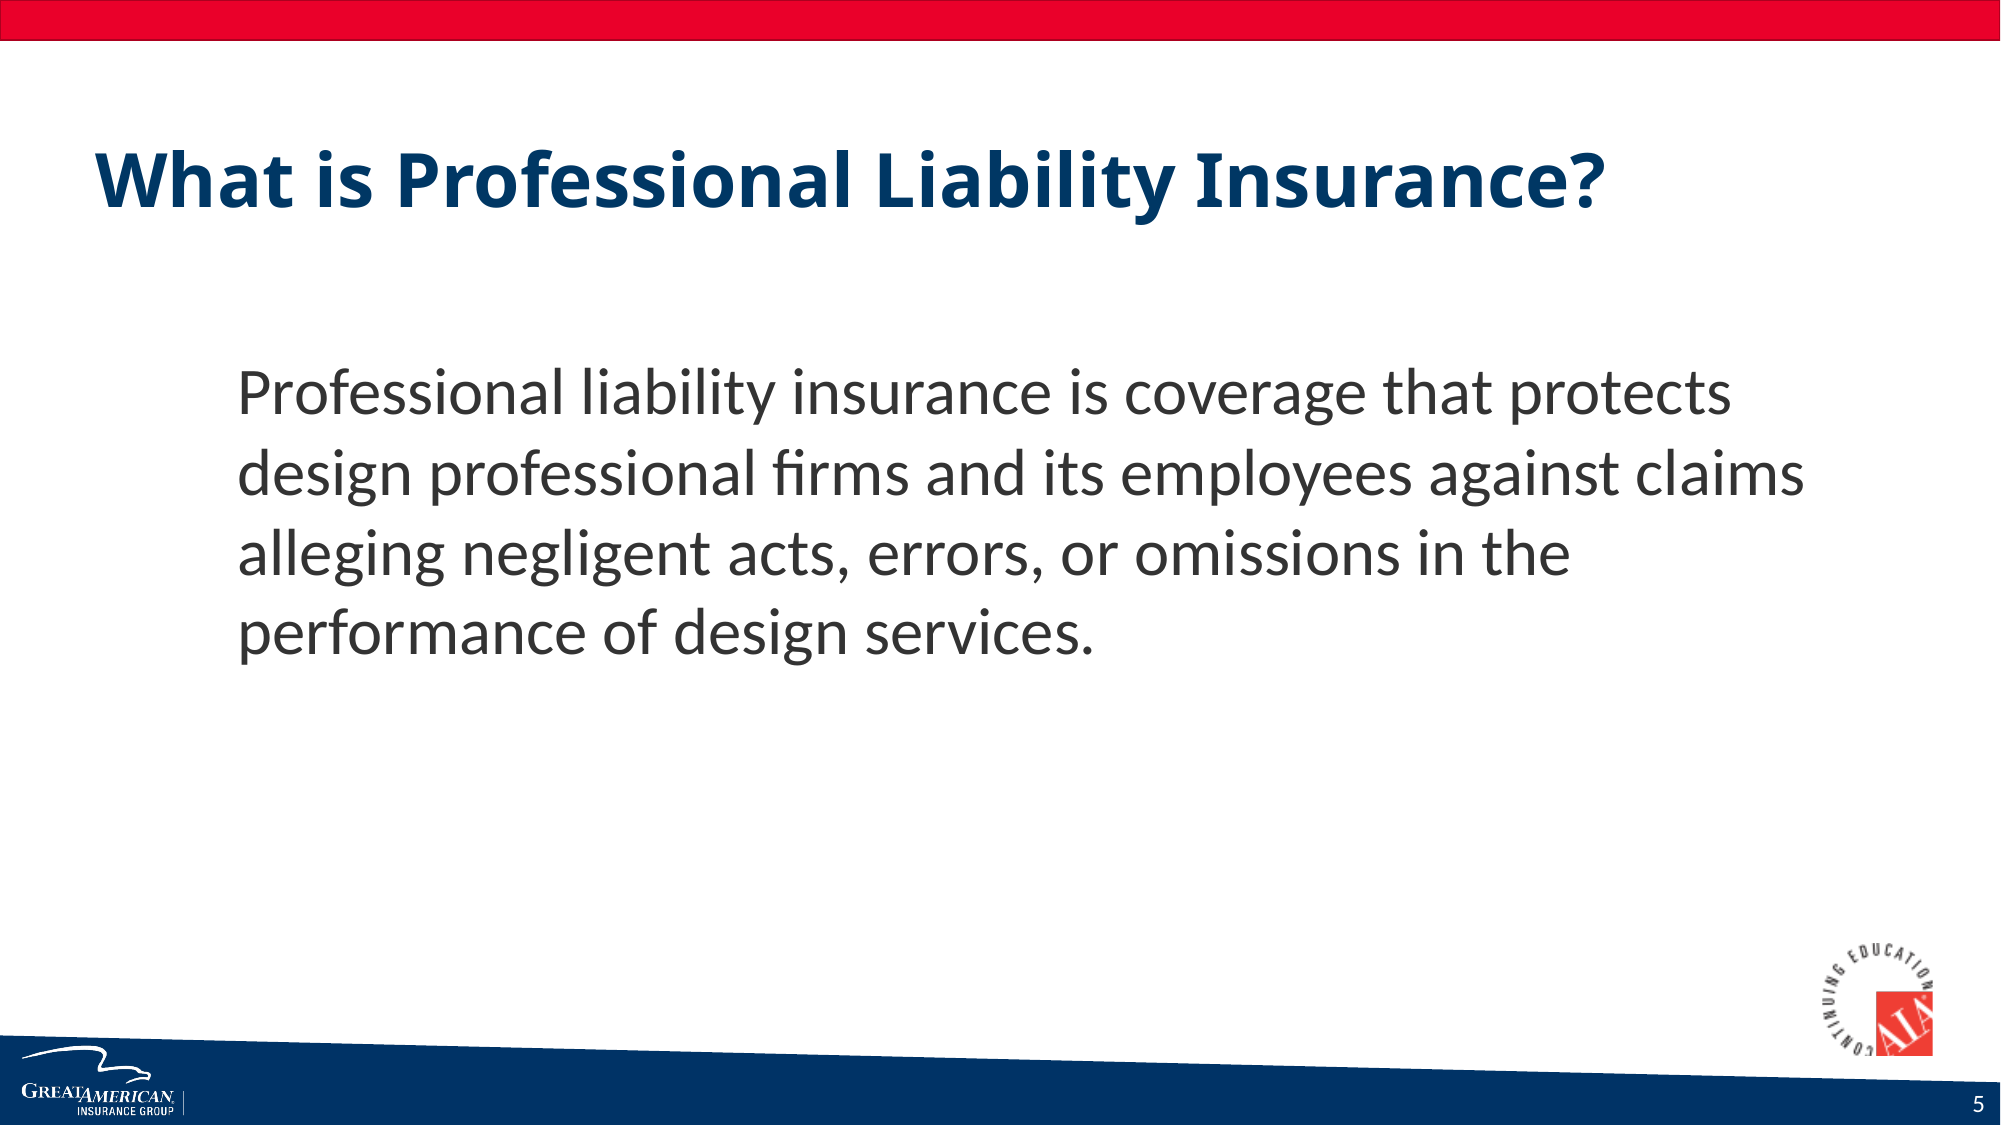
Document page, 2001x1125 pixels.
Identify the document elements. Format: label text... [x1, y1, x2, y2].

text_box What is Professional Liability Insurance? [80, 125, 2000, 231]
picture [1822, 943, 1933, 1056]
text_box Professional liability insurance is coverage that protects design professional firms and its employees against claims alleging negligent acts, errors, or omissions in the performance of design services. [222, 340, 1878, 676]
picture [11, 1039, 484, 1125]
slide_number 5 [1739, 1079, 2000, 1125]
